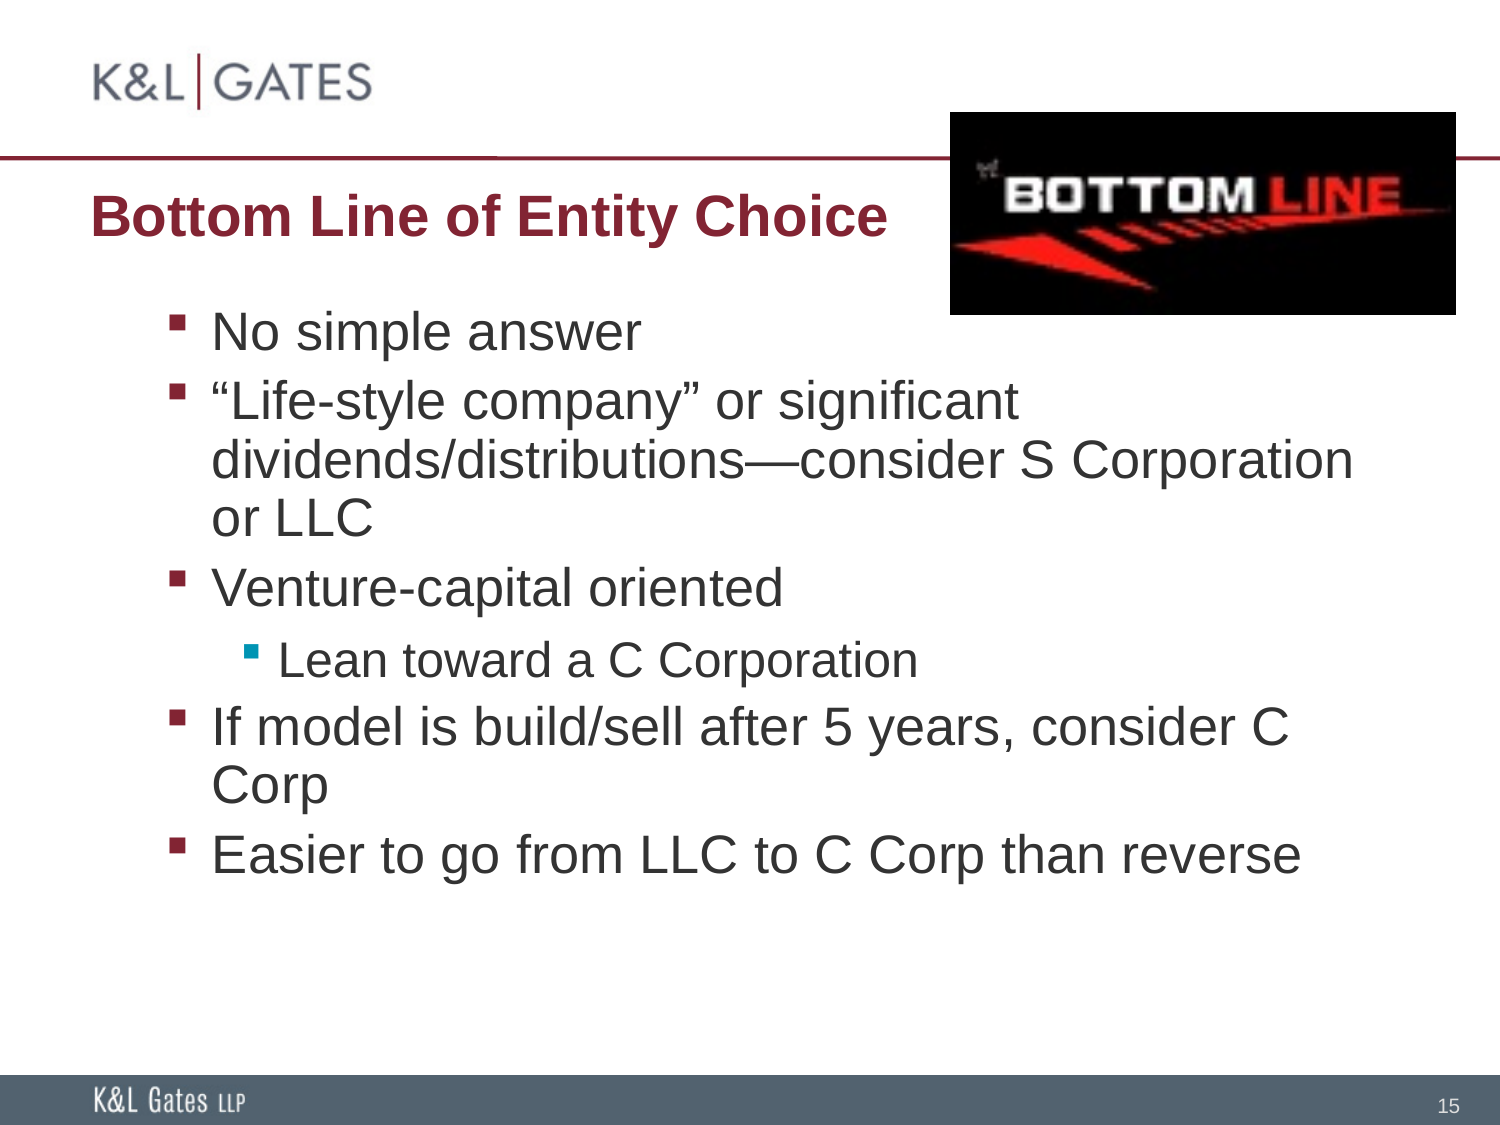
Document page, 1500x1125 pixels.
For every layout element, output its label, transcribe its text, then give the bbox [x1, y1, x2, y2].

picture [0, 0, 1498, 315]
title Bottom Line of Entity Choice [75, 178, 944, 257]
picture [0, 1075, 1500, 1125]
list No simple answer “Life-style company” or significant dividends/distributions—consider S Corporation or LLC Venture-capital oriented Lean toward a C Corporation If model is build/sell after 5 years, consider C Corp Easier to go from LLC to C Corp than reverse [75, 296, 1413, 910]
